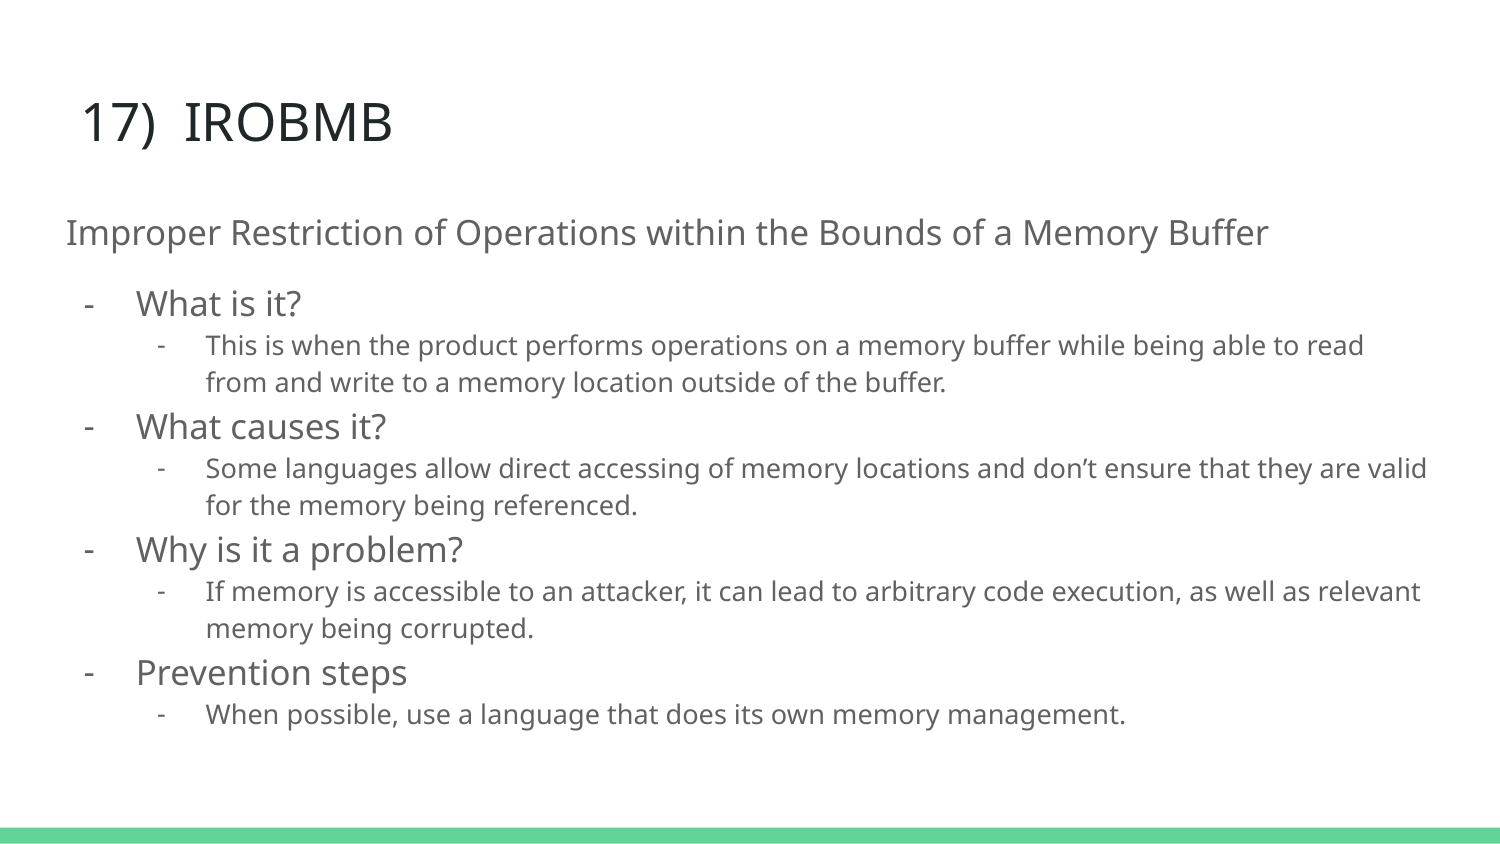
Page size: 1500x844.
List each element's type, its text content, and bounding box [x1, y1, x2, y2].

title 17) IROBMB [51, 72, 1449, 167]
list Improper Restriction of Operations within the Bounds of a Memory Buffer What is it? This is when the product performs operations on a memory buffer while being able to read from and write to a memory location outside of the buffer. What causes it? Some languages allow direct accessing of memory locations and don’t ensure that they are valid for the memory being referenced. Why is it a problem? If memory is accessible to an attacker, it can lead to arbitrary code execution, as well as relevant memory being corrupted. Prevention steps When possible, use a language that does its own memory management. [51, 189, 1449, 750]
